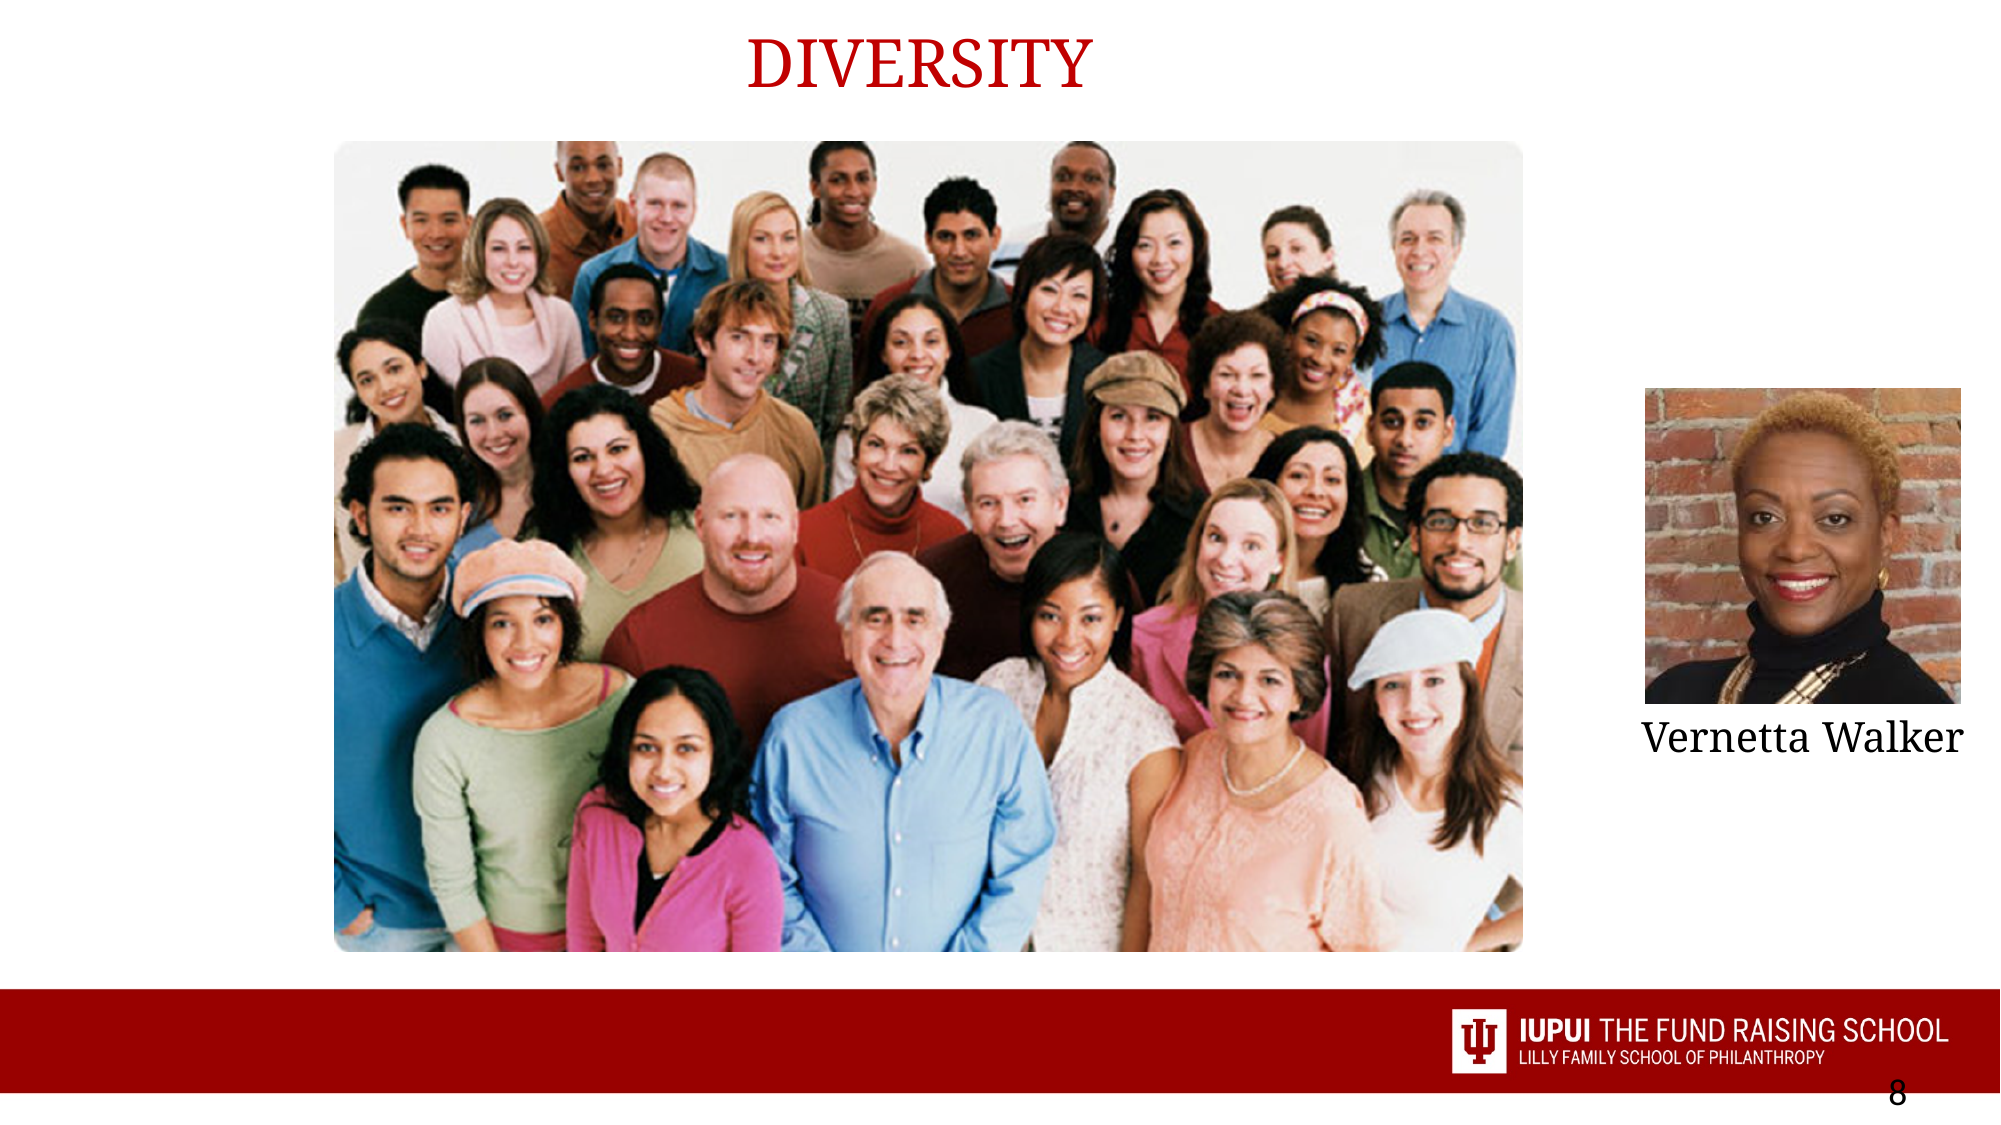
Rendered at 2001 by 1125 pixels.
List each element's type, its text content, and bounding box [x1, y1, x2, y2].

text_box Vernetta Walker [1626, 703, 1980, 769]
slide_number 8 [1756, 1060, 1923, 1121]
picture [0, 0, 2000, 1125]
text_box DIVERSITY [731, 13, 1126, 109]
